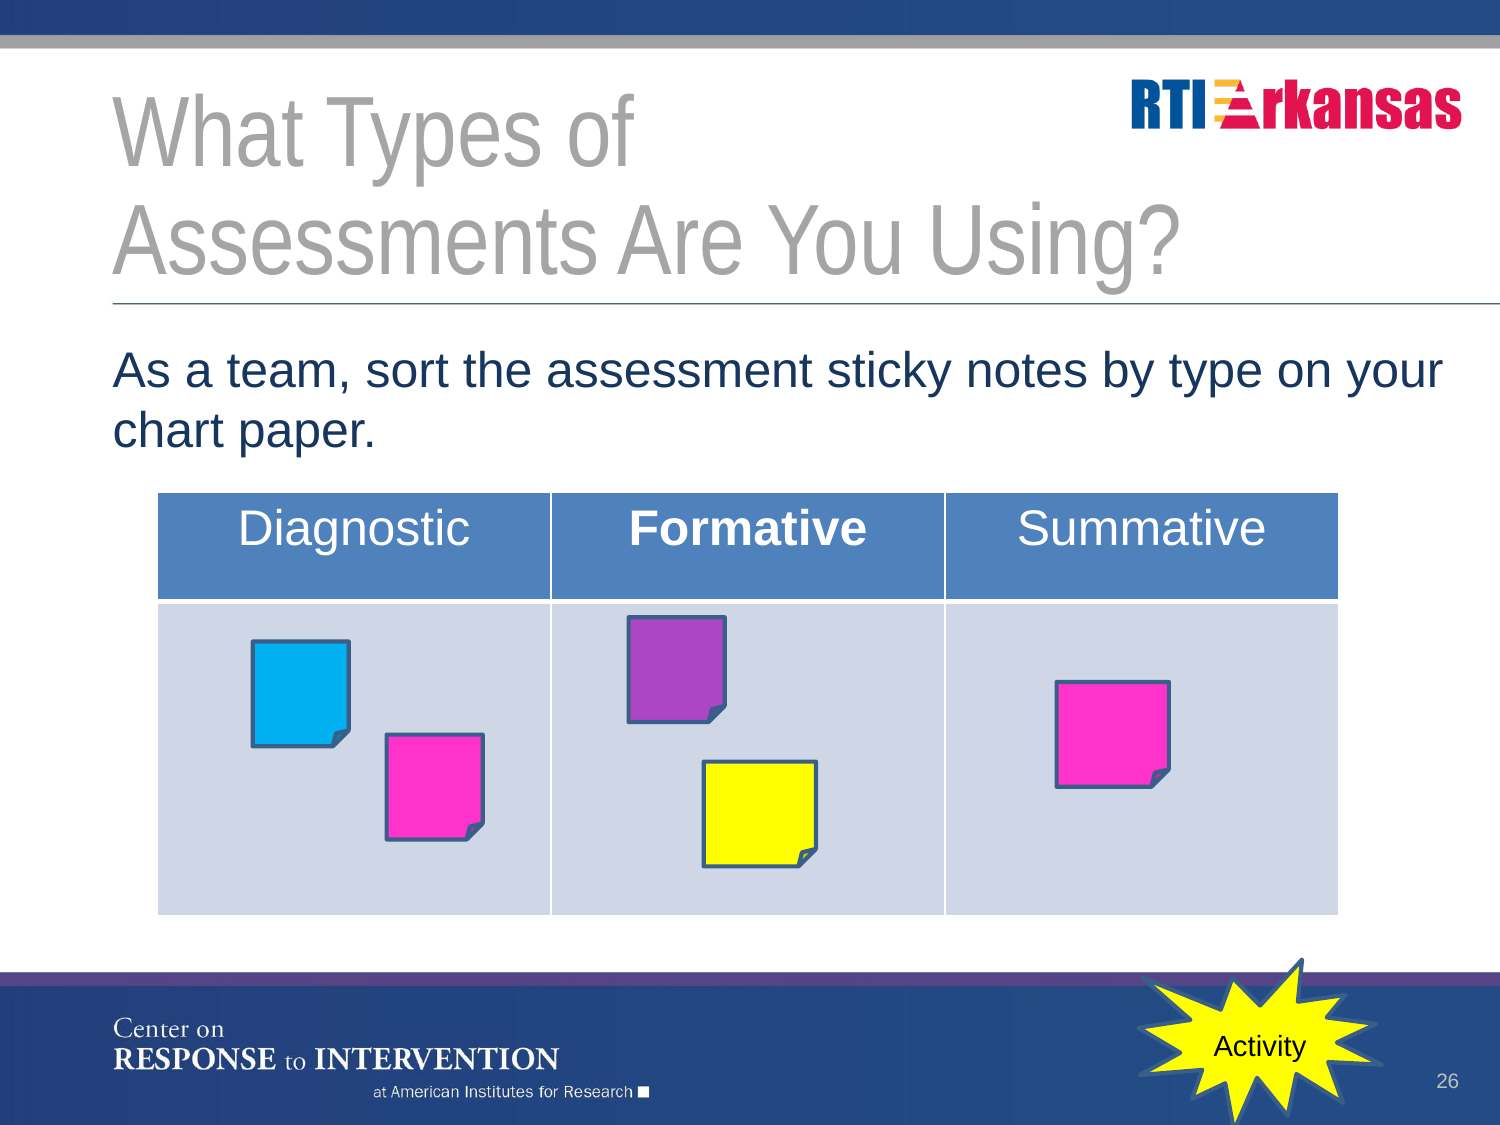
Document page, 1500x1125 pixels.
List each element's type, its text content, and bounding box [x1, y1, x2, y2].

text_box [386, 734, 483, 840]
picture [0, 0, 1500, 1125]
title What Types of Assessments Are You Using? [112, 52, 1462, 296]
text_box [1191, 1071, 1343, 1125]
text_box [1056, 681, 1169, 787]
text_box [1142, 959, 1382, 1065]
table_cell [158, 604, 550, 915]
list As a team, sort the assessment sticky notes by type on your chart paper. [112, 337, 1462, 970]
table_header Diagnostic [158, 493, 550, 599]
text_box [703, 761, 816, 867]
table_cell [552, 604, 944, 915]
table_header Summative [946, 493, 1338, 599]
text_box [628, 617, 725, 723]
table_header Formative [552, 493, 944, 599]
table_cell [946, 604, 1338, 915]
text_box [1138, 1020, 1189, 1076]
slide_number 26 [1436, 1067, 1462, 1093]
text_box [252, 641, 349, 747]
text_box Activity [1185, 1019, 1335, 1071]
